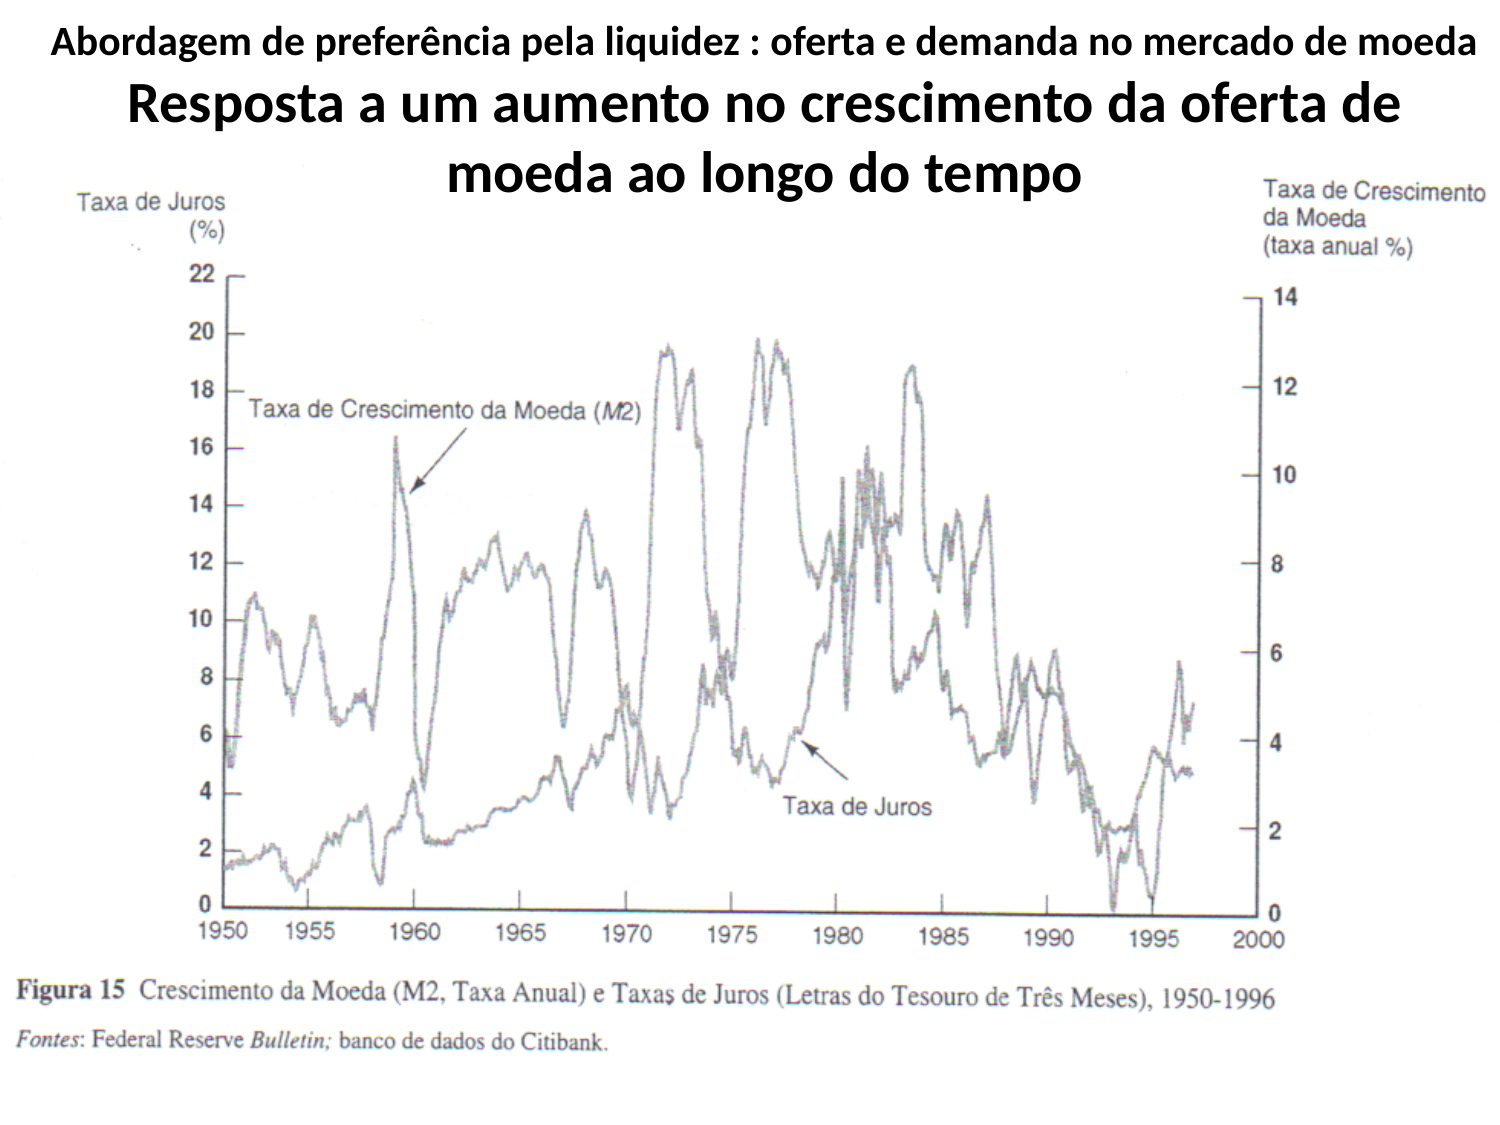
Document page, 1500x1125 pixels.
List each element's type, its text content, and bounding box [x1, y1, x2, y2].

title Abordagem de preferência pela liquidez : oferta e demanda no mercado de moeda Resposta a um aumento no crescimento da oferta de moeda ao longo do tempo [29, 45, 1500, 160]
picture [0, 160, 1500, 1059]
